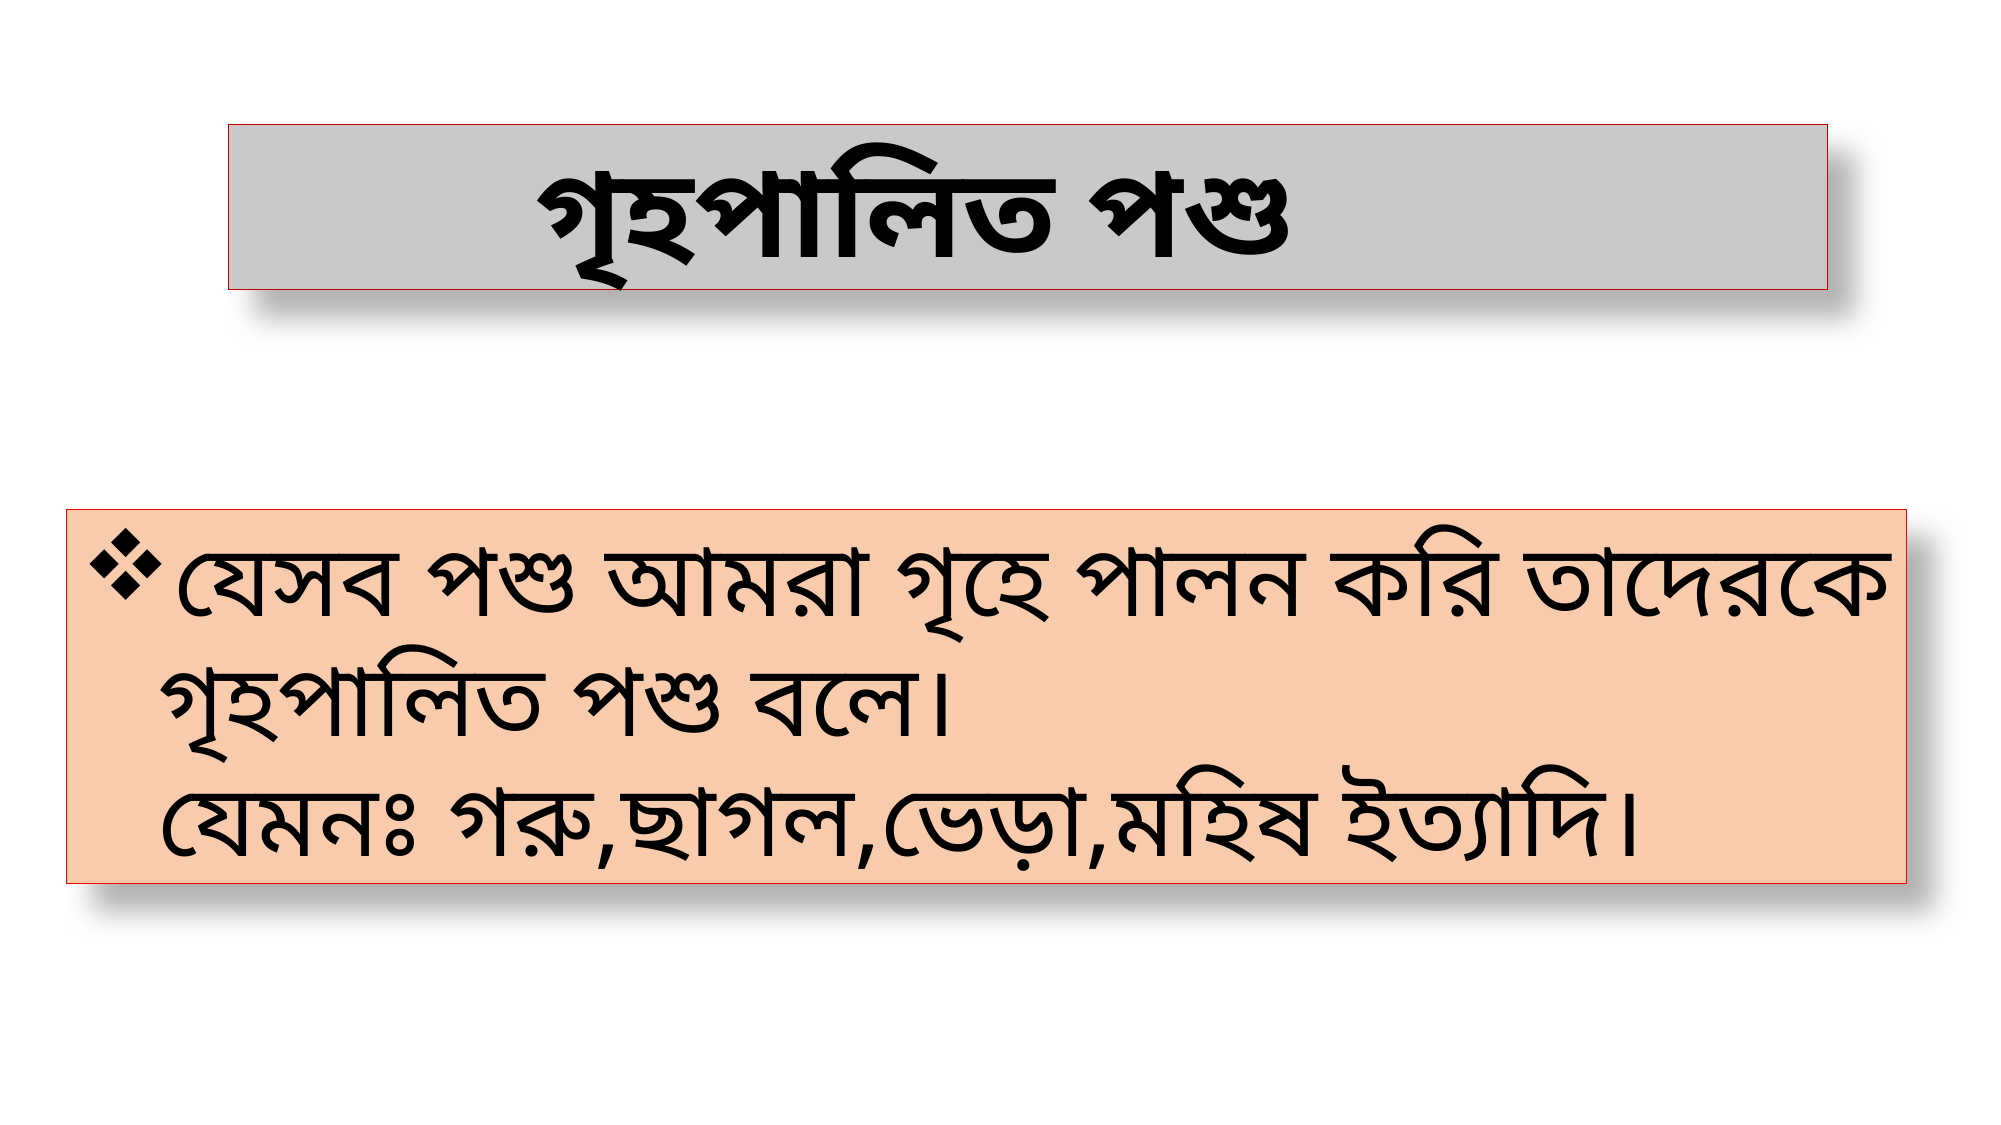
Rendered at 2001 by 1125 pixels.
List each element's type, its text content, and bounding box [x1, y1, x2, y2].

text_box গৃহপালিত পশু [228, 124, 1828, 290]
text_box যেসব পশু আমরা গৃহে পালন করি তাদেরকে গৃহপালিত পশু বলে। যেমনঃ গরু,ছাগল,ভেড়া,মহিষ ইত্যাদি। [66, 509, 1907, 884]
